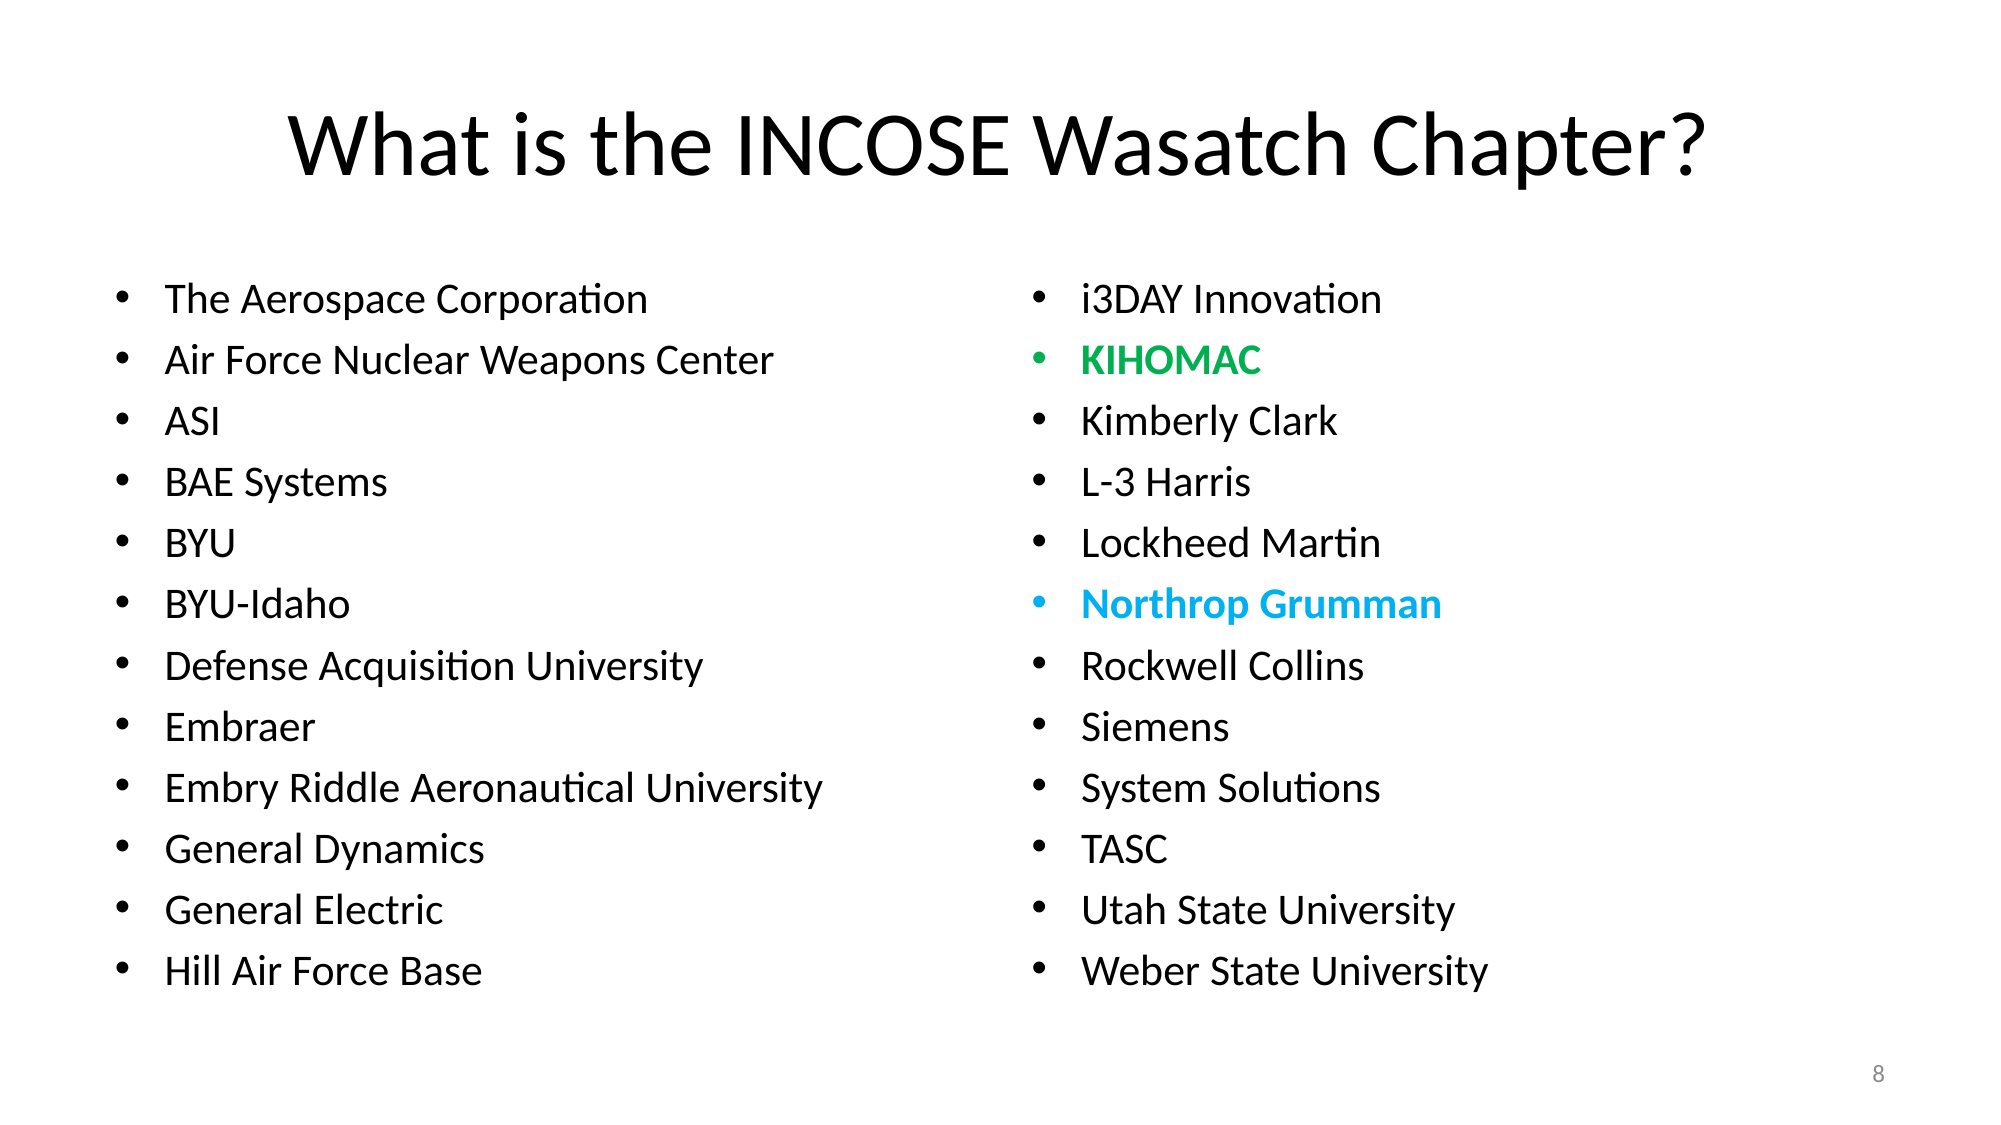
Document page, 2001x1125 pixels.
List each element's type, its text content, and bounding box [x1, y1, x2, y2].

slide_number 8 [1433, 1042, 1900, 1103]
title What is the INCOSE Wasatch Chapter? [99, 45, 1900, 233]
list The Aerospace Corporation Air Force Nuclear Weapons Center ASI BAE Systems BYU BYU-Idaho Defense Acquisition University Embraer Embry Riddle Aeronautical University General Dynamics General Electric Hill Air Force Base [99, 262, 984, 1005]
list i3DAY Innovation KIHOMAC Kimberly Clark L-3 Harris Lockheed Martin Northrop Grumman Rockwell Collins Siemens System Solutions TASC Utah State University Weber State University [1016, 262, 1900, 1005]
